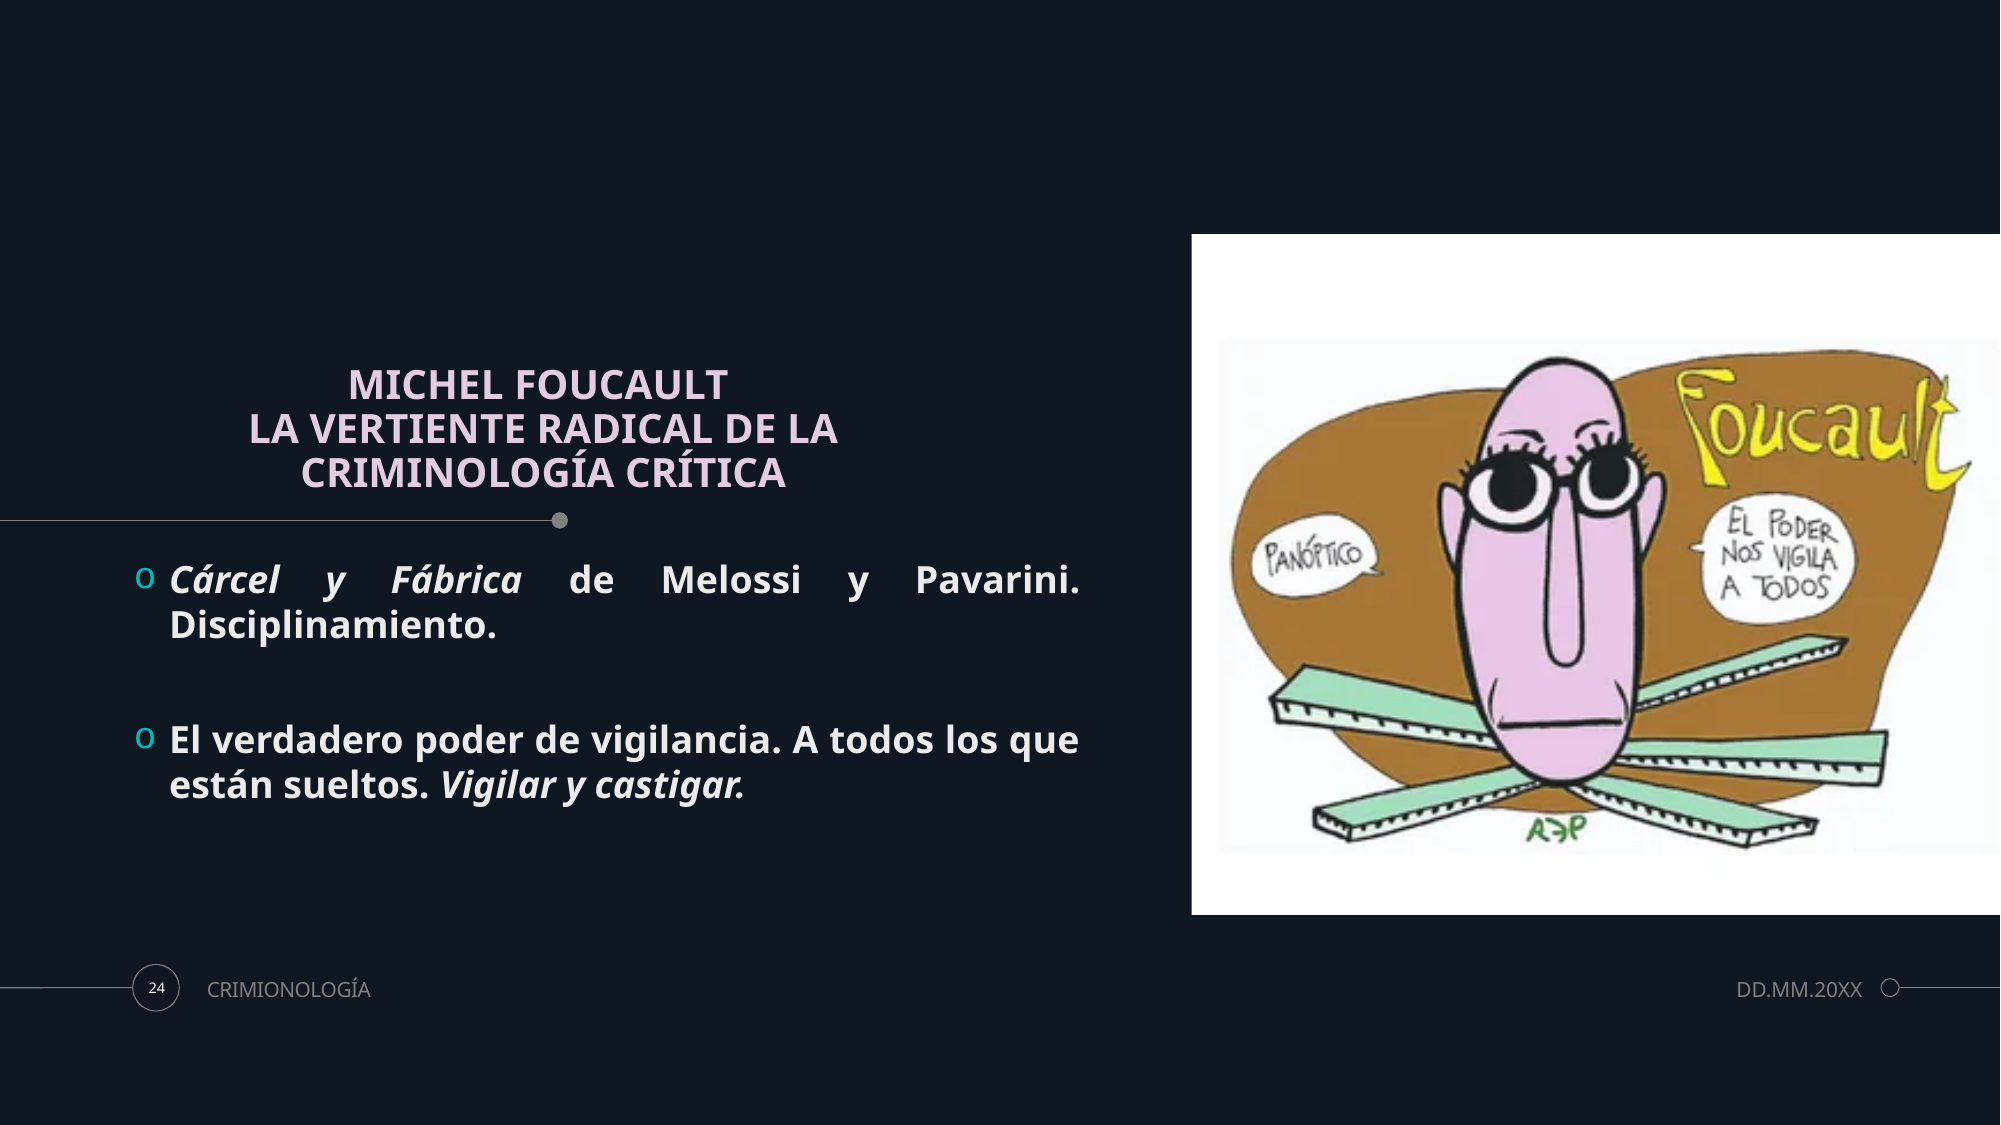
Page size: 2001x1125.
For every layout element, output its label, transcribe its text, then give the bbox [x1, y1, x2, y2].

slide_number 24 [127, 964, 186, 1014]
slide_number DD.MM.20XX [1643, 964, 1863, 1014]
list Cárcel y Fábrica de Melossi y Pavarini. Disciplinamiento. El verdadero poder de vigilancia. A todos los que están sueltos. Vigilar y castigar. [133, 556, 1081, 986]
title MICHEL FOUCAULT LA VERTIENTE RADICAL DE LA CRIMINOLOGÍA CRÍTICA [131, 364, 956, 496]
footer CRIMIONOLOGÍA [191, 964, 671, 1014]
picture [1191, 234, 2000, 915]
